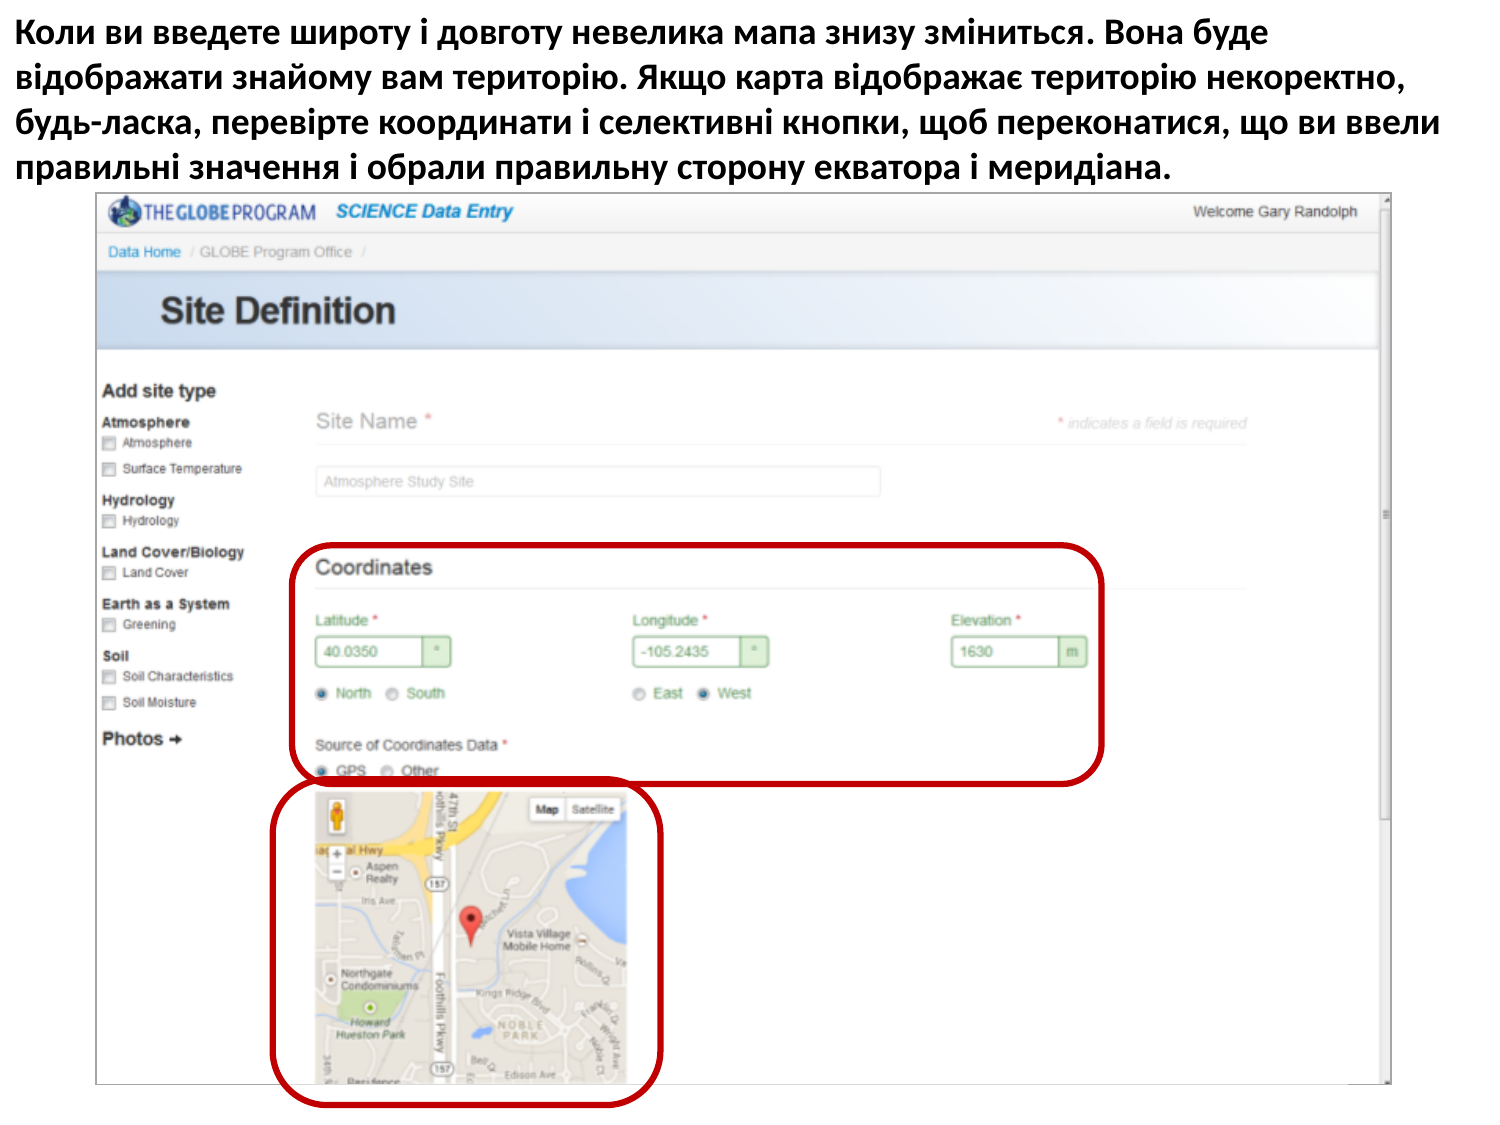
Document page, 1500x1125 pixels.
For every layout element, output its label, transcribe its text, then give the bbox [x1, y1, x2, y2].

text_box [288, 1092, 645, 1108]
picture [96, 193, 1391, 1084]
text_box Коли ви введете широту і довготу невелика мапа знизу зміниться. Вона буде відображати знайому вам територію. Якщо карта відображає територію некоректно, будь-ласка, перевірте координати і селективні кнопки, щоб переконатися, що ви ввели правильні значення і обрали правильну сторону екватора і меридіана. [0, 0, 1500, 195]
text_box [280, 1092, 1350, 1120]
